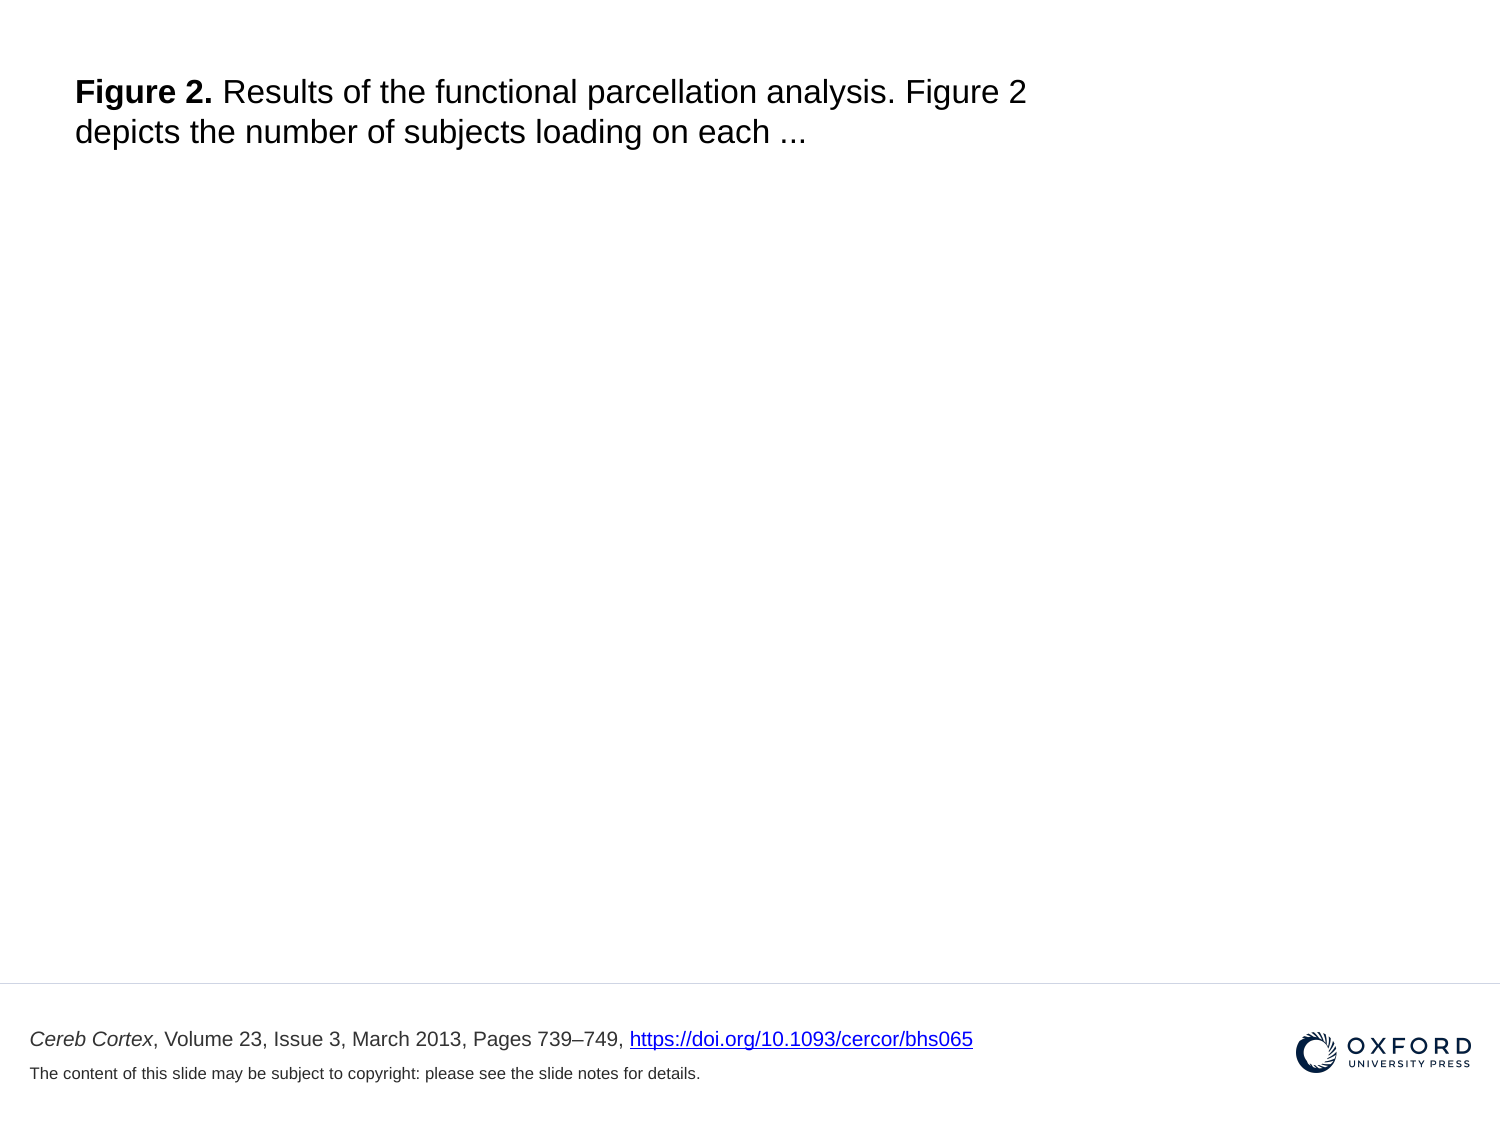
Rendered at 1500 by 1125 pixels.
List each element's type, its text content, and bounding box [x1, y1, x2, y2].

footer Cereb Cortex, Volume 23, Issue 3, March 2013, Pages 739–749, https://doi.org/10.1093/cercor/bhs065 The content of this slide may be subject to copyright: please see the slide notes for details. [0, 983, 1260, 1125]
title Figure 2. Results of the functional parcellation analysis. Figure 2 depicts the number of subjects loading on each ... [75, 69, 1078, 171]
picture [1296, 1032, 1471, 1073]
